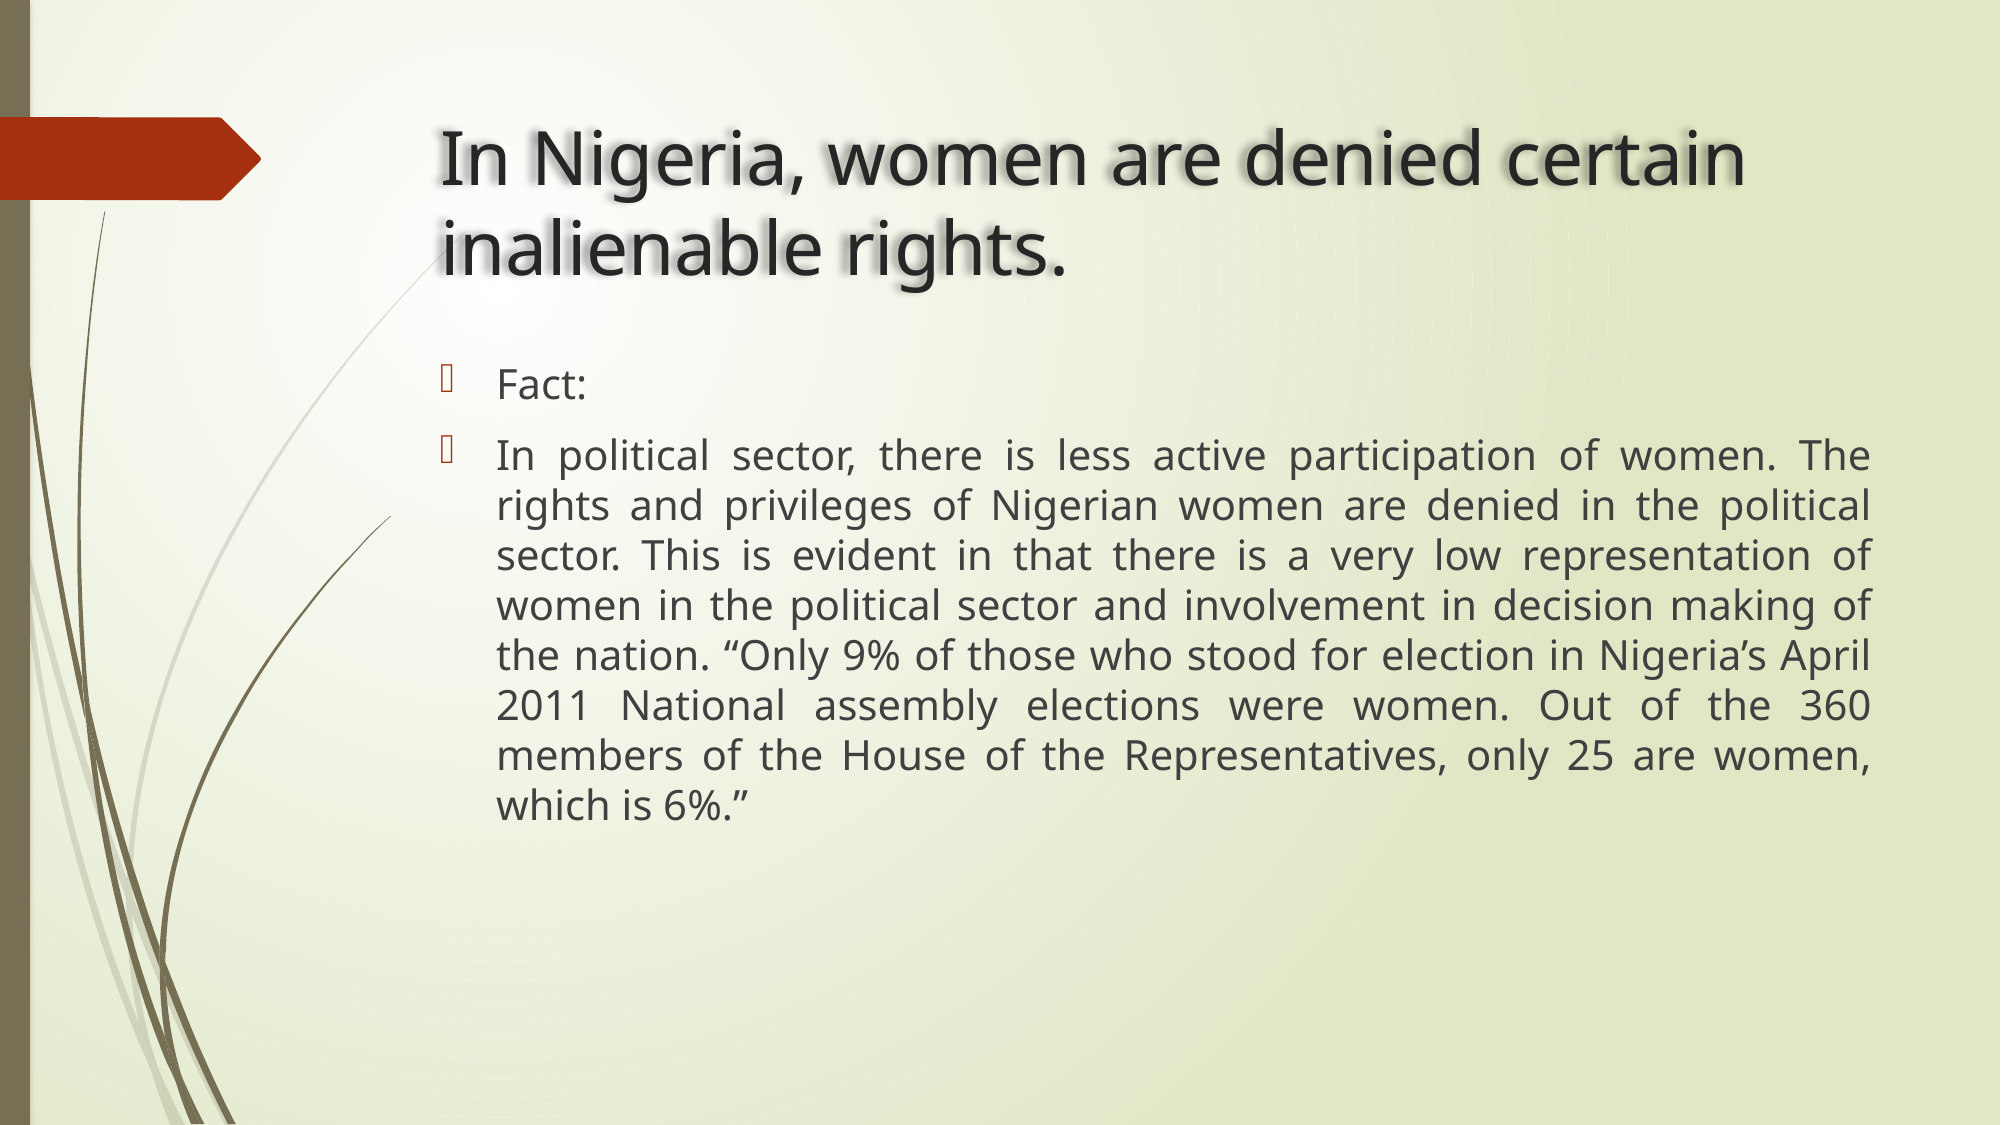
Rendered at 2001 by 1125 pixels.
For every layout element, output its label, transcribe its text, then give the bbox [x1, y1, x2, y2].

title In Nigeria, women are denied certain inalienable rights. [425, 102, 1888, 313]
list Fact: In political sector, there is less active participation of women. The rights and privileges of Nigerian women are denied in the political sector. This is evident in that there is a very low representation of women in the political sector and involvement in decision making of the nation. “Only 9% of those who stood for election in Nigeria’s April 2011 National assembly elections were women. Out of the 360 members of the House of the Representatives, only 25 are women, which is 6%.” [424, 350, 1888, 970]
